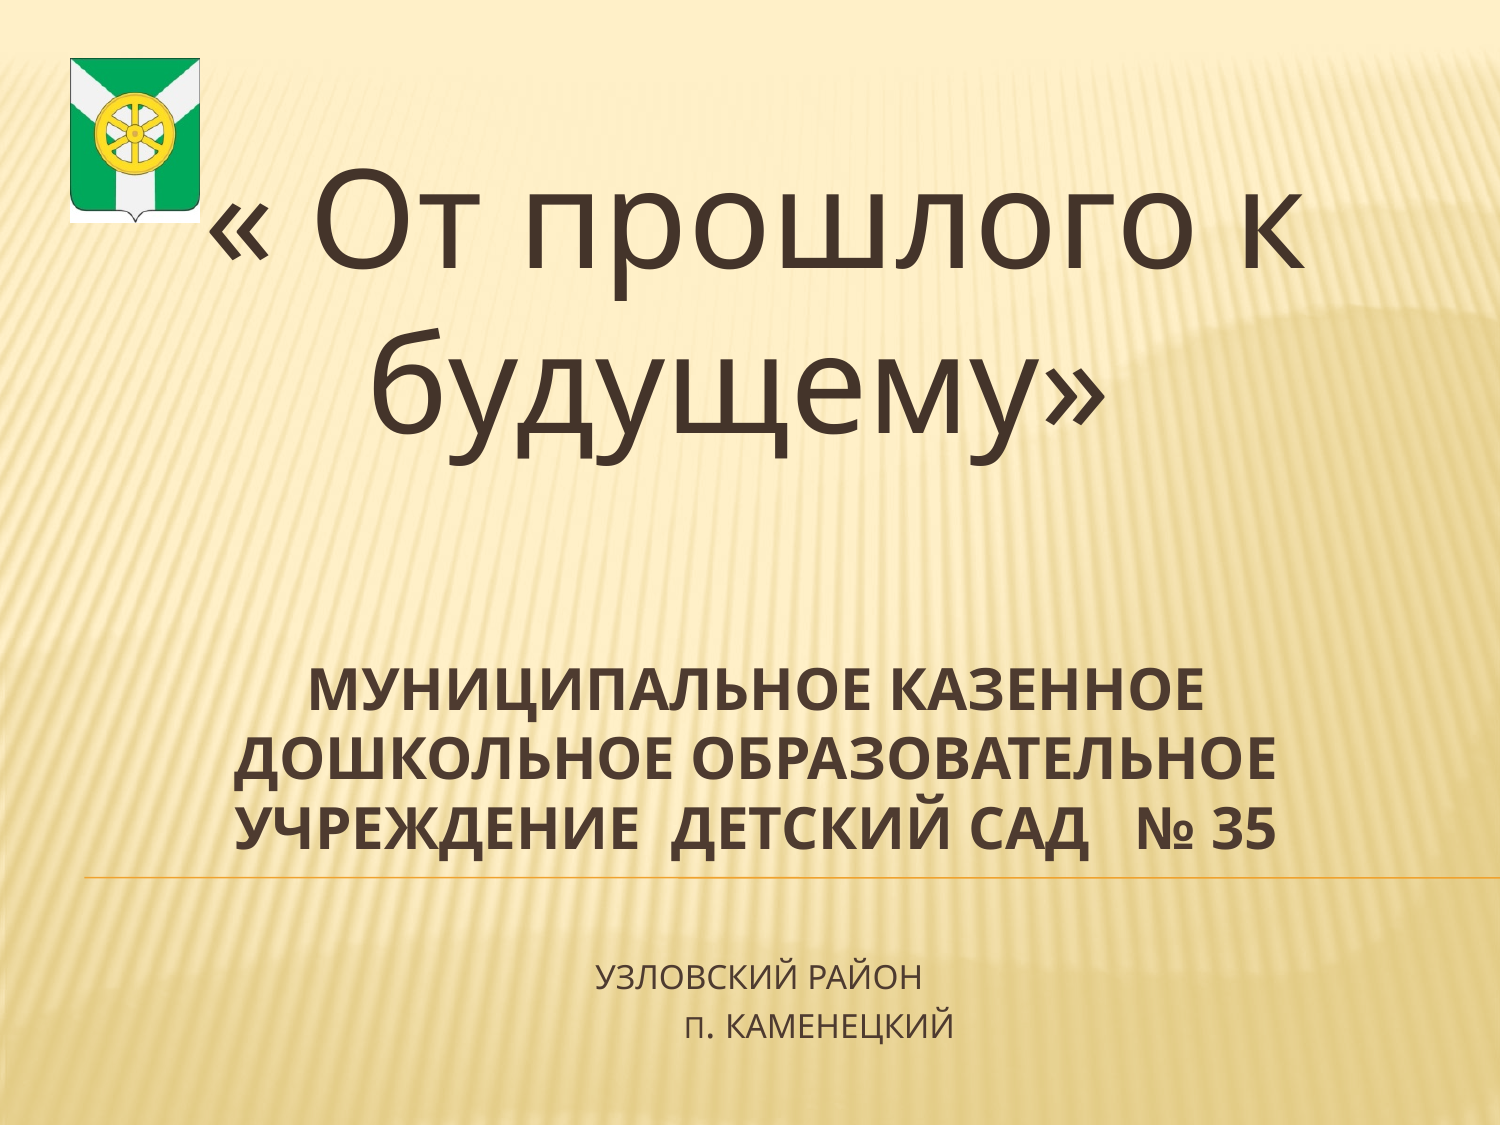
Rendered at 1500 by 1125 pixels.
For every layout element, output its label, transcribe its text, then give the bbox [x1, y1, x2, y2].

picture [69, 57, 200, 223]
title Муниципальное казенное дошкольное образовательное учреждение детский сад № 35 Узловский район П. Каменецкий [62, 574, 1450, 1090]
subtitle « От прошлого к будущему» [62, 58, 1450, 469]
